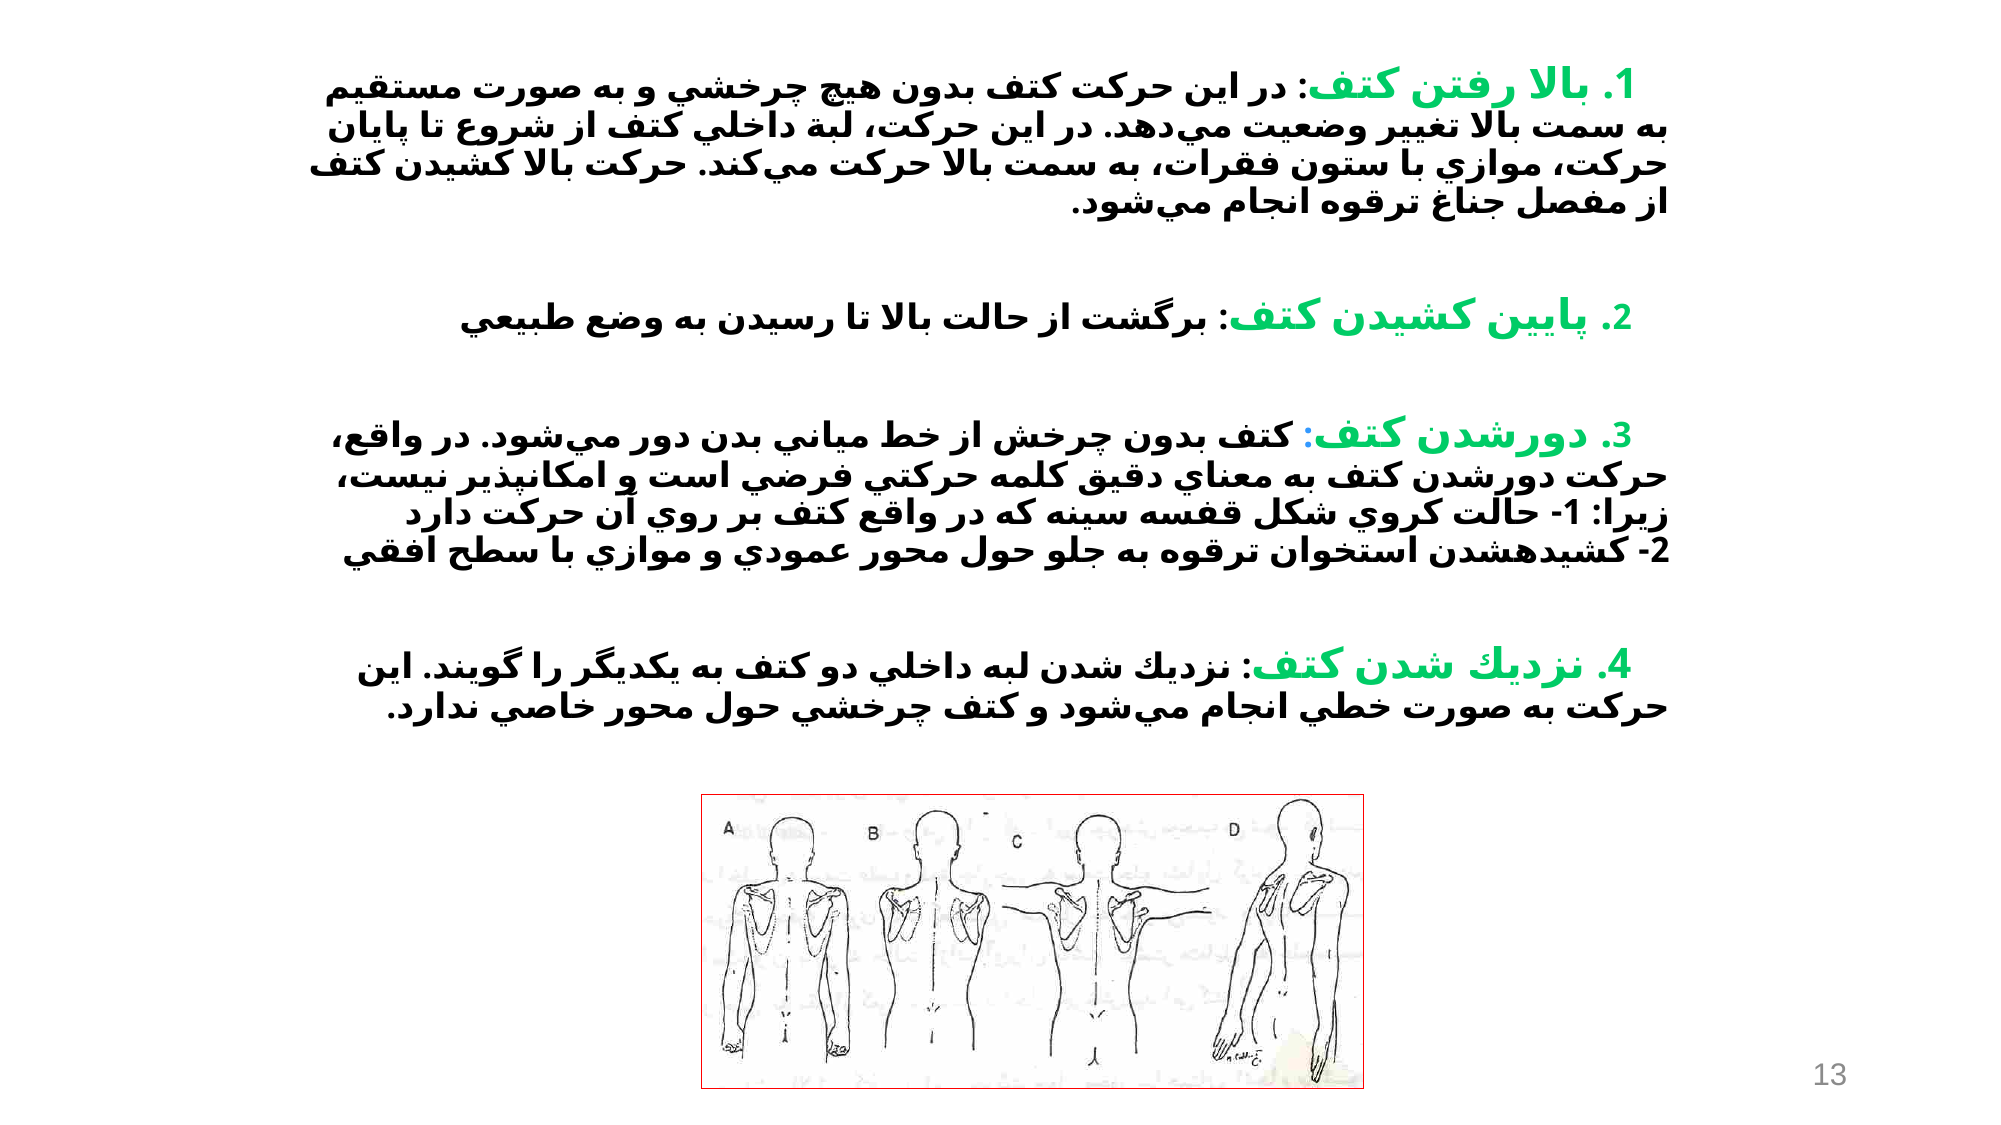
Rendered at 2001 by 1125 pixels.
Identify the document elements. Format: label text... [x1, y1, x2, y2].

list 1. بالا رفتن كتف: در اين حركت كتف بدون هيچ چرخشي و به صورت مستقيم به سمت بالا تغيير وضعيت مي‌دهد. در اين حركت، لبة داخلي كتف از شروع تا پايان حركت، موازي با ستون فقرات، به سمت بالا حركت مي‌كند. حركت بالا كشيدن كتف از مفصل جناغ ترقوه انجام مي‌شود. 2. پايين كشيدن كتف: برگشت از حالت بالا تا رسيدن به وضع طبيعي 3. دورشدن كتف: كتف بدون چرخش از خط مياني بدن دور مي‌شود. در واقع، حركت دورشدن كتف به معناي دقيق كلمه حركتي فرضي است و امكانپذير نيست، زيرا: 1- حالت كروي شكل قفسه سينه كه در واقع كتف بر روي آن حركت دارد 2- كشيده‎شدن استخوان ترقوه به جلو حول محور عمودي و موازي با سطح افقي 4. نزديك شدن كتف: نزديك شدن لبه داخلي دو كتف به يكديگر را ‌گويند. اين حركت به صورت خطي انجام مي‌شود و كتف چرخشي حول محور خاصي ندارد. [281, 54, 1719, 800]
slide_number 13 [1412, 1042, 1863, 1103]
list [701, 794, 1364, 1089]
